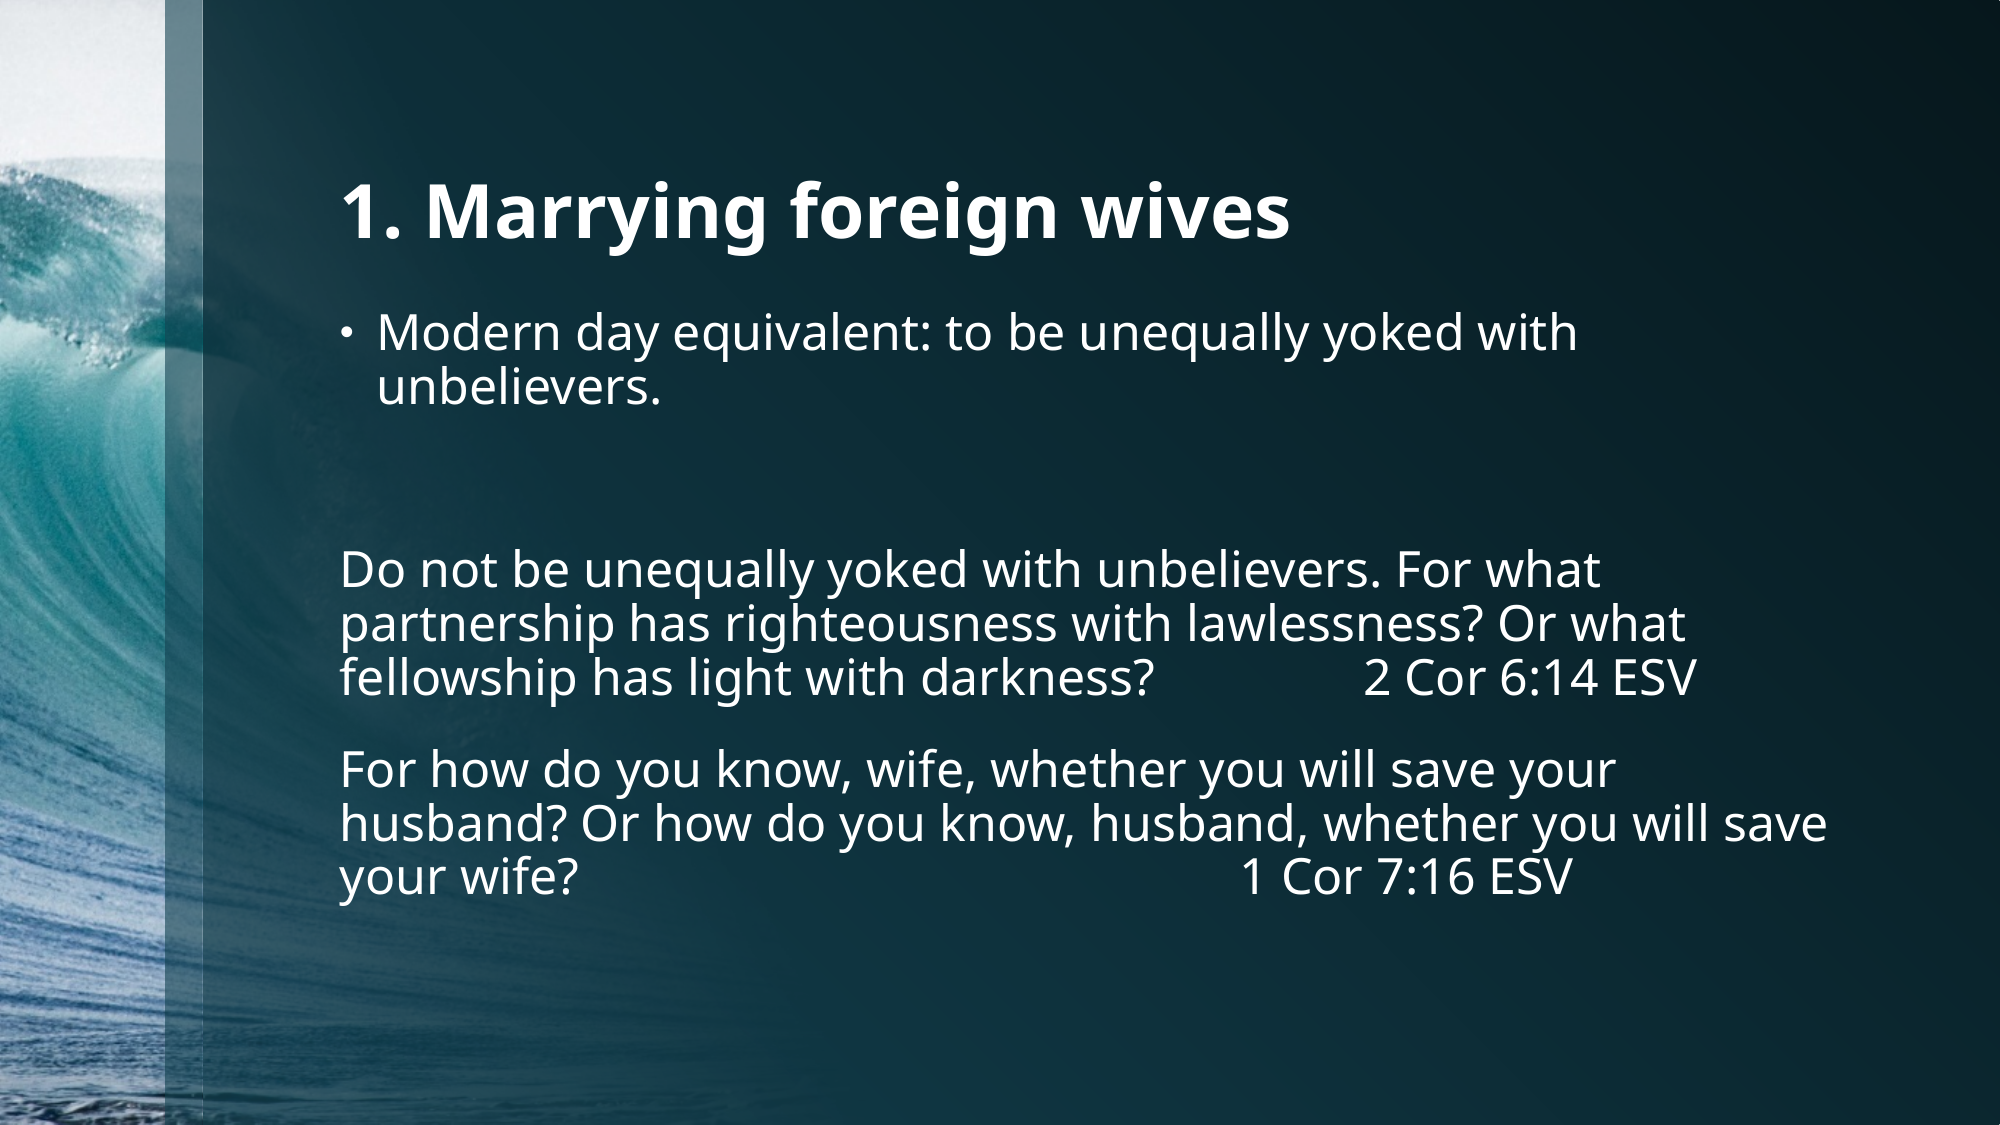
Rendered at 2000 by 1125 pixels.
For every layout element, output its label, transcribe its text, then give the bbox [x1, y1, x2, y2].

list Modern day equivalent: to be unequally yoked with unbelievers. Do not be unequally yoked with unbelievers. For what partnership has righteousness with lawlessness? Or what fellowship has light with darkness? 2 Cor 6:14 ESV For how do you know, wife, whether you will save your husband? Or how do you know, husband, whether you will save your wife? 1 Cor 7:16 ESV [324, 299, 1851, 1025]
picture [0, 0, 2000, 1125]
title 1. Marrying foreign wives [324, 62, 1825, 263]
